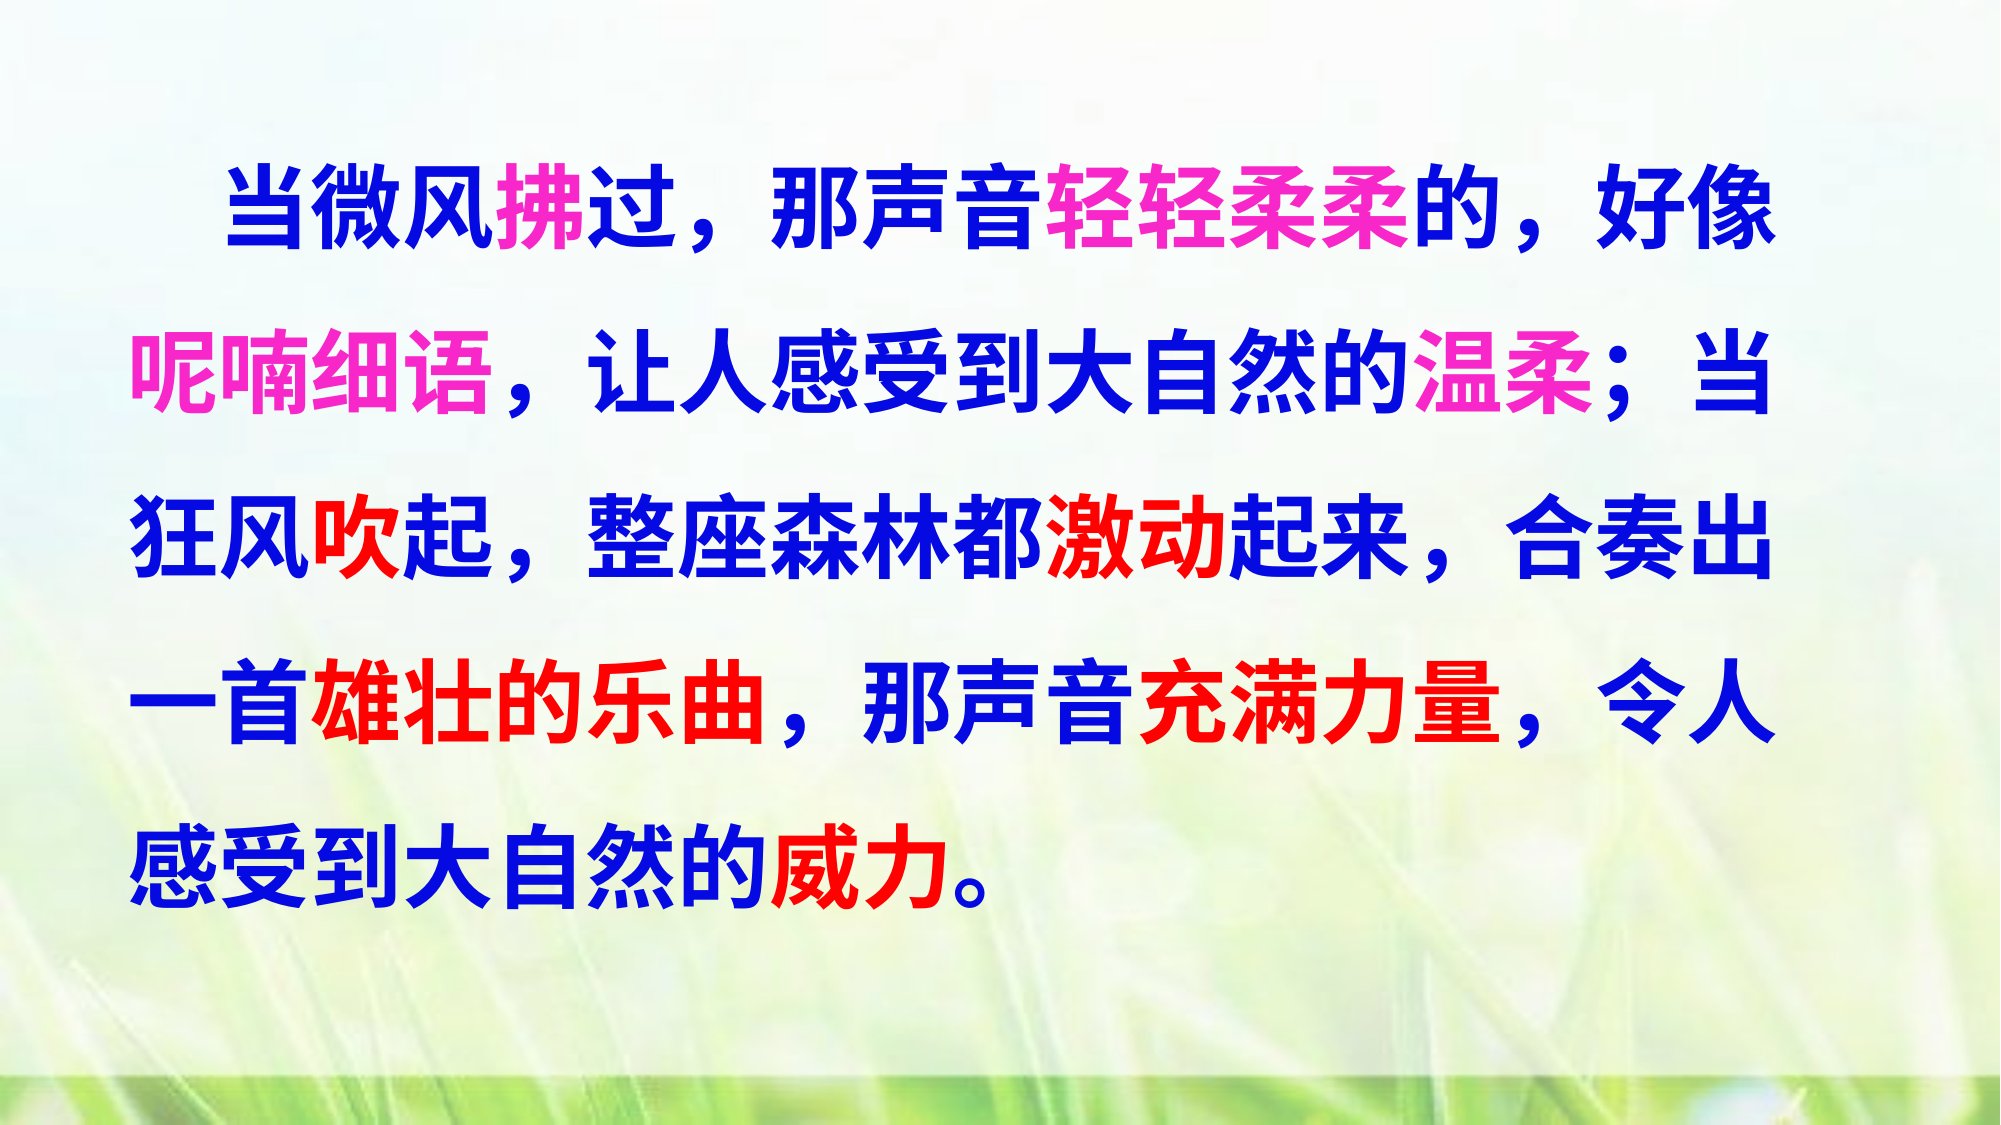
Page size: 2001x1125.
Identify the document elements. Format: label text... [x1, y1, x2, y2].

text_box 当微风拂过，那声音轻轻柔柔的，好像呢喃细语，让人感受到大自然的温柔；当狂风吹起，整座森林都激动起来，合奏出一首雄壮的乐曲，那声音充满力量，令人感受到大自然的威力。 [112, 87, 1839, 927]
